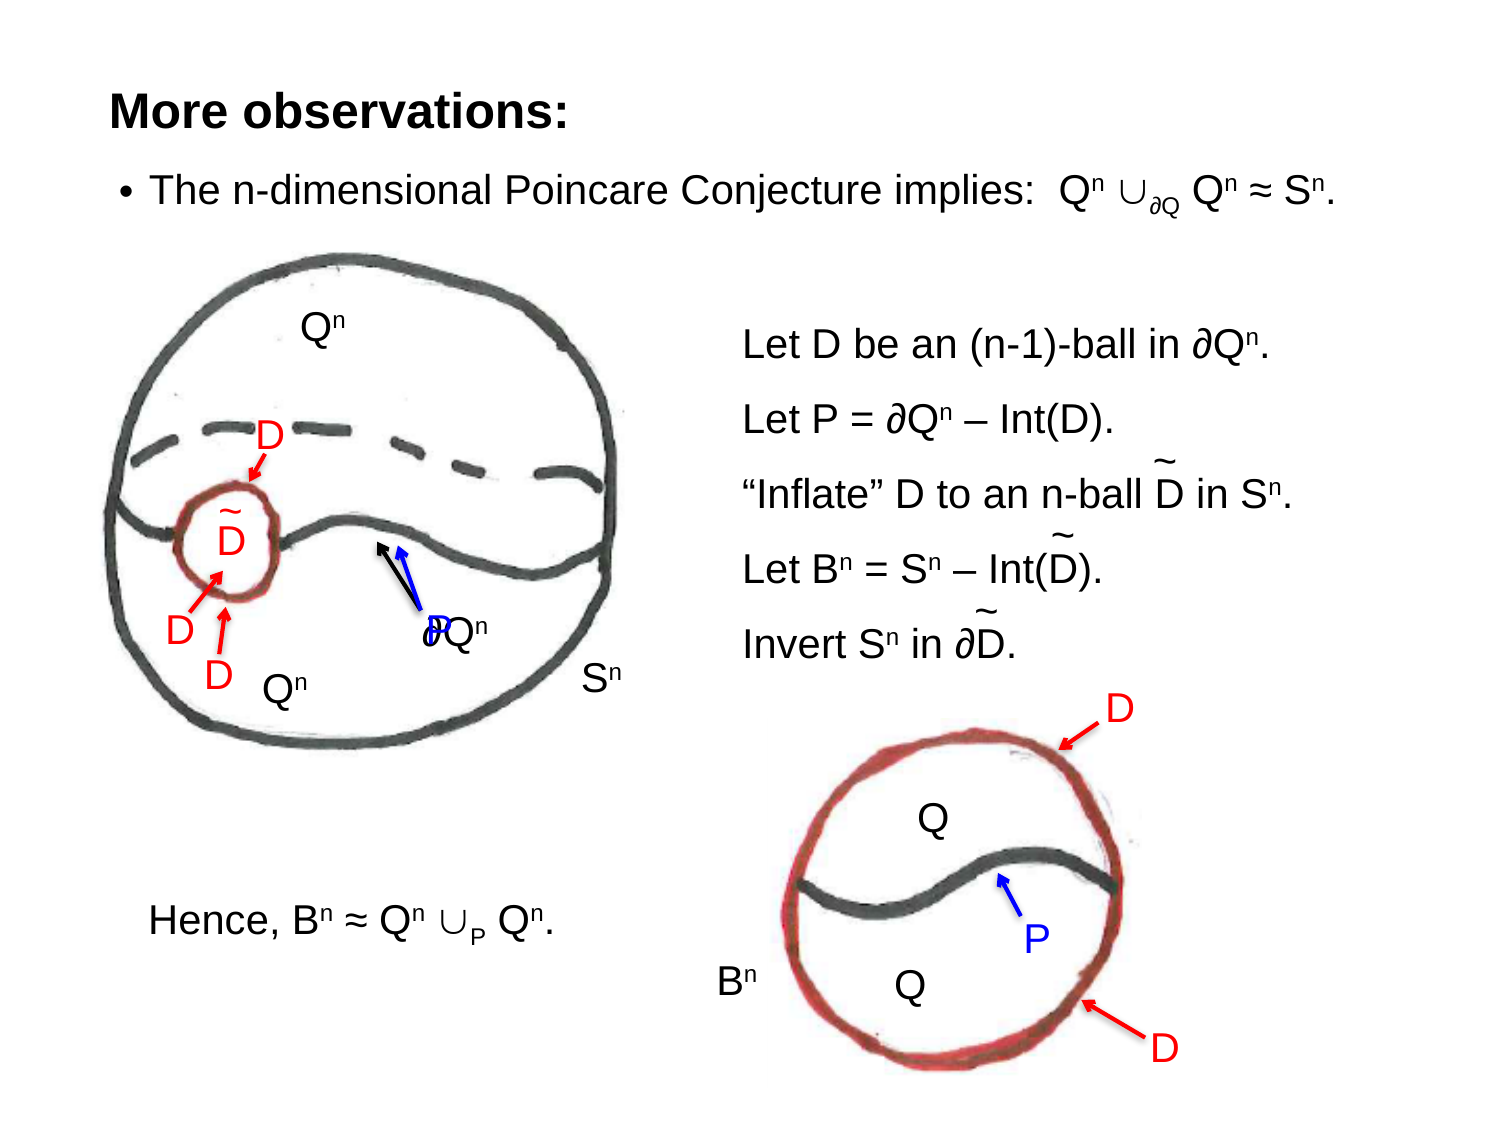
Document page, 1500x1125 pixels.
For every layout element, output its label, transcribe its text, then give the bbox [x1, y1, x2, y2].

text_box ~ [1036, 500, 1083, 566]
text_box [1080, 999, 1146, 1038]
text_box ~ [959, 576, 1006, 641]
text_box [249, 453, 266, 483]
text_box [397, 545, 421, 611]
text_box ~ [1138, 426, 1185, 491]
text_box The n-dimensional Poincare Conjecture implies: Qn ∂Q Qn ≈ Sn. [104, 155, 1373, 227]
text_box D [1147, 1013, 1195, 1078]
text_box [997, 872, 1021, 917]
picture [85, 233, 639, 774]
text_box Bn [701, 945, 761, 1011]
text_box More observations: [94, 70, 586, 146]
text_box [376, 541, 422, 611]
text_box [218, 606, 226, 655]
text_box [189, 570, 224, 613]
picture [766, 718, 1142, 1088]
text_box D [1090, 673, 1151, 739]
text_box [1058, 722, 1099, 751]
text_box Hence, Bn ≈ Qn P Qn. [133, 885, 582, 957]
text_box Let D be an (n-1)-ball in ∂Qn. Let P = ∂Qn – Int(D). “Inflate” D to an n-ball D in Sn. Let Bn = Sn – Int(D). Invert Sn in ∂D. [727, 309, 1309, 674]
